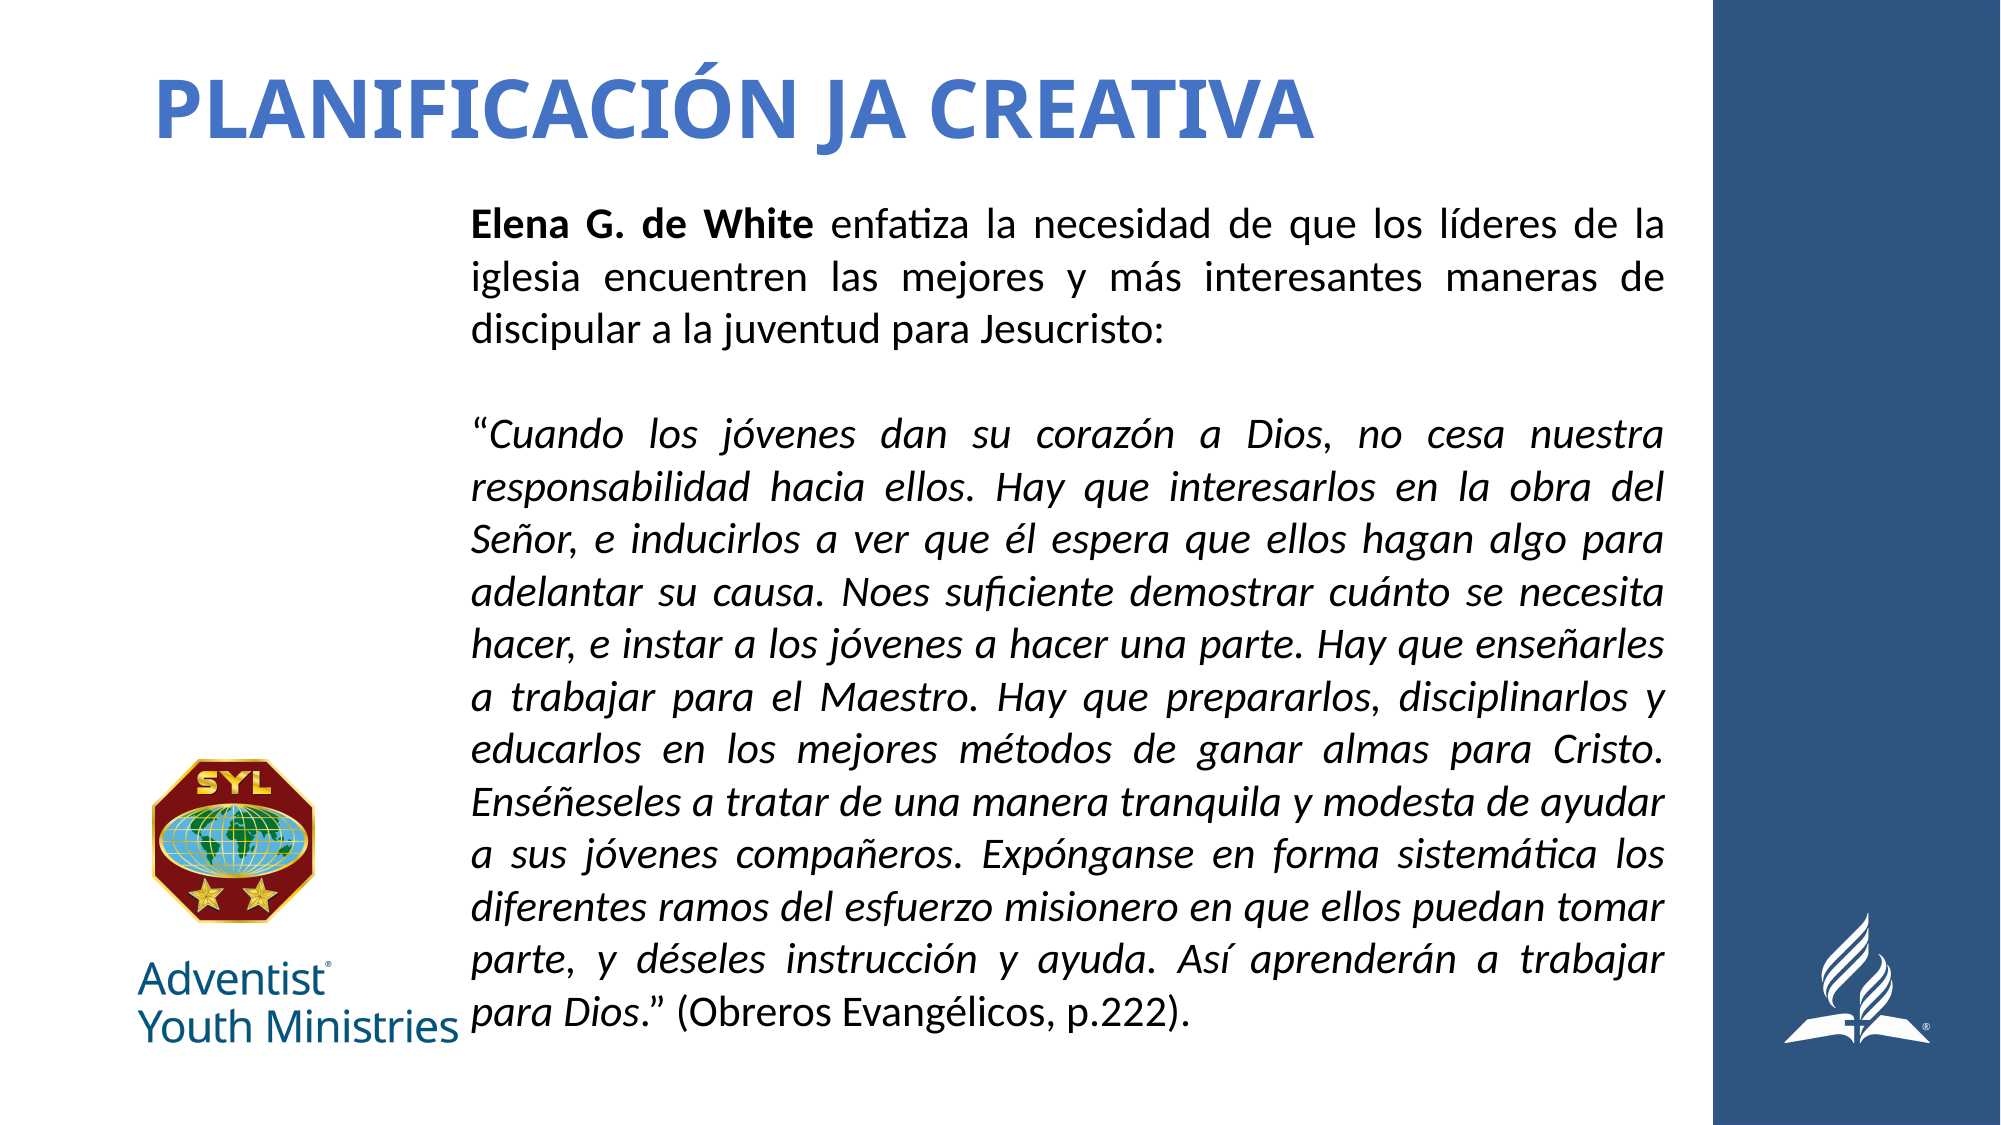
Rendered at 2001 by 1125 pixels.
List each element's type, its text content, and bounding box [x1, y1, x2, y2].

title PLANIFICACIÓN JA CREATIVA [137, 59, 1635, 164]
picture [1771, 892, 1943, 1064]
picture [445, 1022, 456, 1030]
picture [109, 730, 489, 1064]
text_box Elena G. de White enfatiza la necesidad de que los líderes de la iglesia encuentren las mejores y más interesantes maneras de discipular a la juventud para Jesucristo: “Cuando los jóvenes dan su corazón a Dios, no cesa nuestra responsabilidad hacia ellos. Hay que interesarlos en la obra del Señor, e inducirlos a ver que él espera que ellos hagan algo para adelantar su causa. Noes suficiente demostrar cuánto se necesita hacer, e instar a los jóvenes a hacer una parte. Hay que enseñarles a trabajar para el Maestro. Hay que prepararlos, disciplinarlos y educarlos en los mejores métodos de ganar almas para Cristo. Enséñeseles a tratar de una manera tranquila y modesta de ayudar a sus jóvenes compañeros. Expónganse en forma sistemática los diferentes ramos del esfuerzo misionero en que ellos puedan tomar parte, y déseles instrucción y ayuda. Así aprenderán a trabajar para Dios.” (Obreros Evangélicos, p.222). [456, 187, 1681, 1043]
